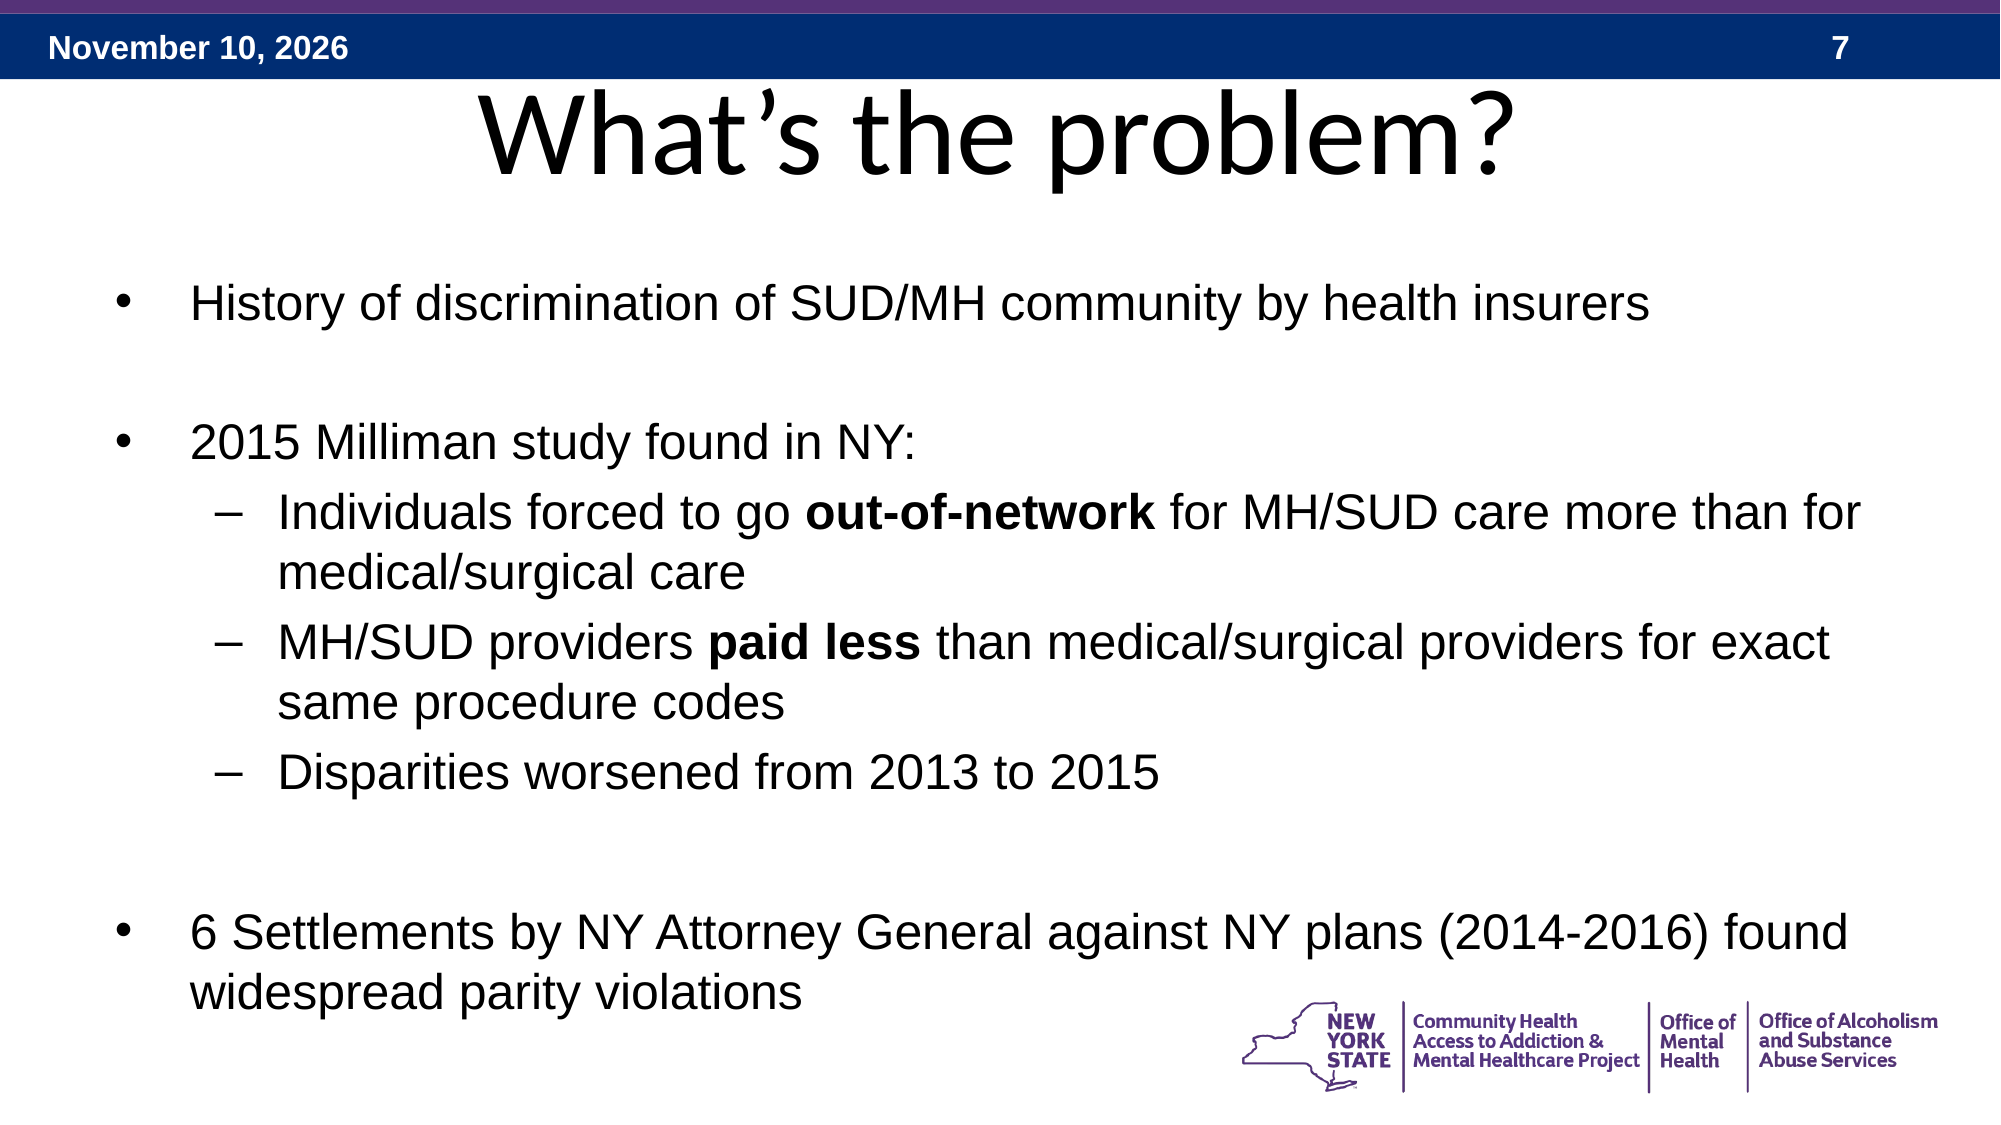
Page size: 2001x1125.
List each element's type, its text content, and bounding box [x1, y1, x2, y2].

title What’s the problem? [99, 45, 1900, 233]
list History of discrimination of SUD/MH community by health insurers 2015 Milliman study found in NY: Individuals forced to go out-of-network for MH/SUD care more than for medical/surgical care MH/SUD providers paid less than medical/surgical providers for exact same procedure codes Disparities worsened from 2013 to 2015 6 Settlements by NY Attorney General against NY plans (2014-2016) found widespread parity violations [99, 262, 1900, 963]
picture [1239, 992, 1949, 1097]
slide_number 7 [1533, 1046, 2000, 1125]
